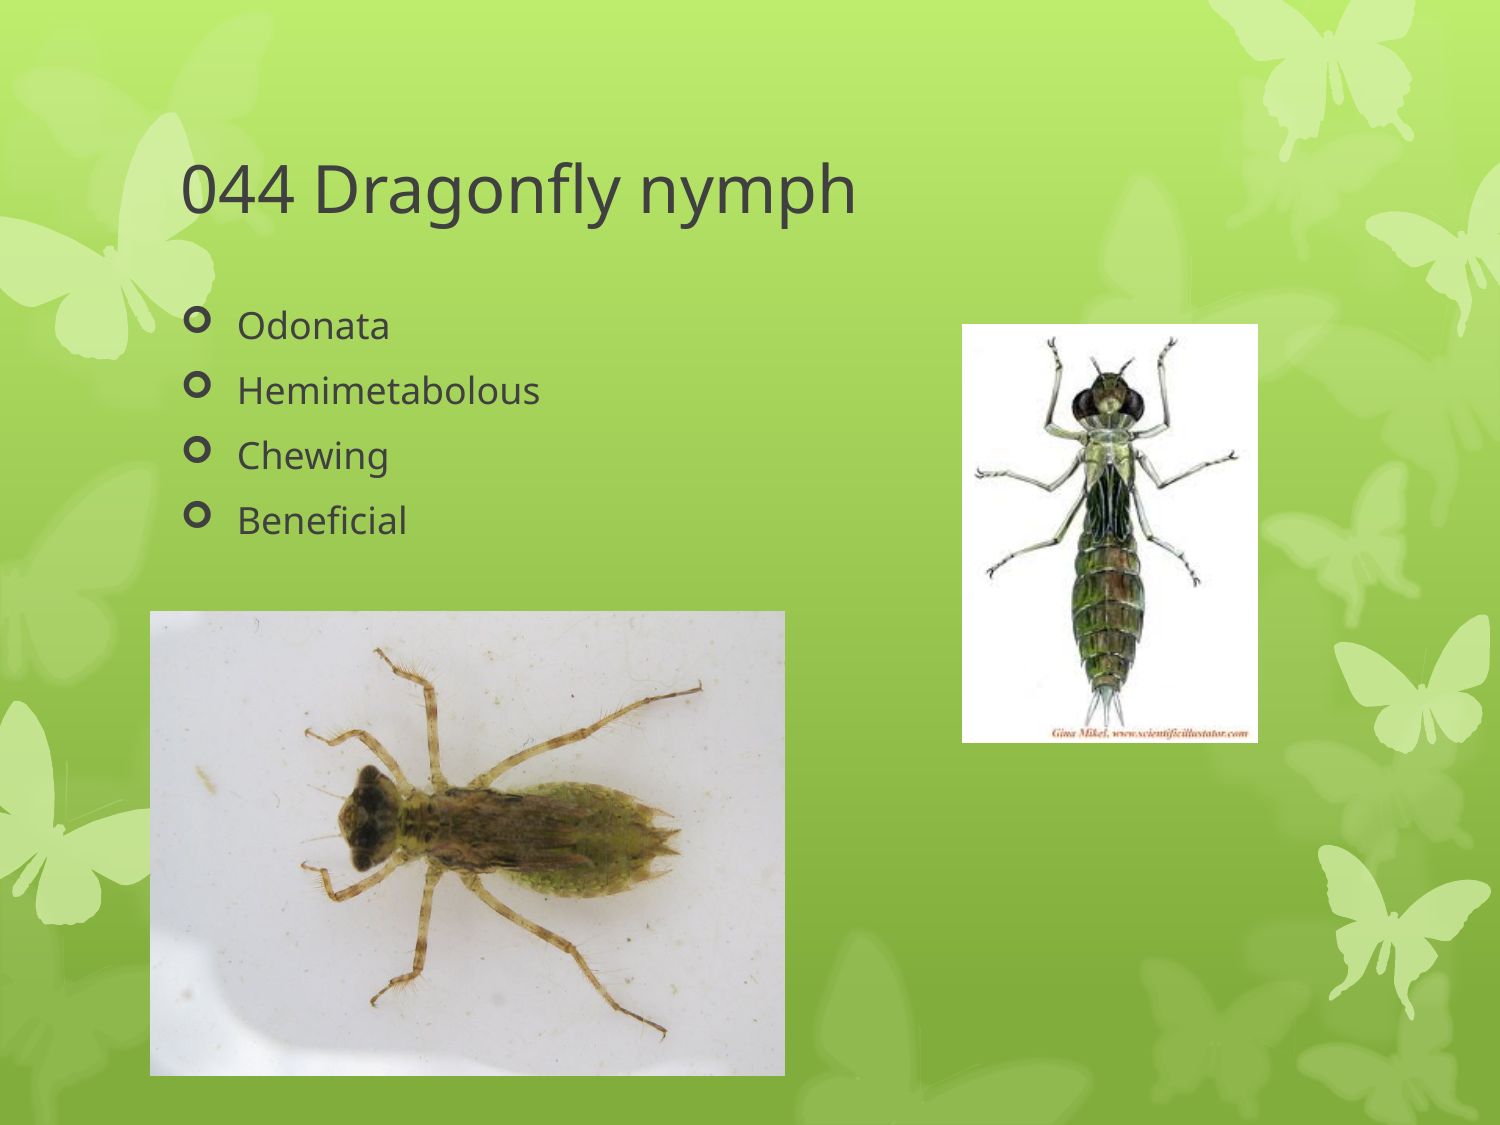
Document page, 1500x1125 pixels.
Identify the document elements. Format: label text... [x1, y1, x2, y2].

list Odonata Hemimetabolous Chewing Beneficial [165, 296, 1335, 613]
picture [149, 610, 786, 1076]
picture [961, 324, 1259, 743]
title 044 Dragonfly nymph [165, 110, 1335, 263]
